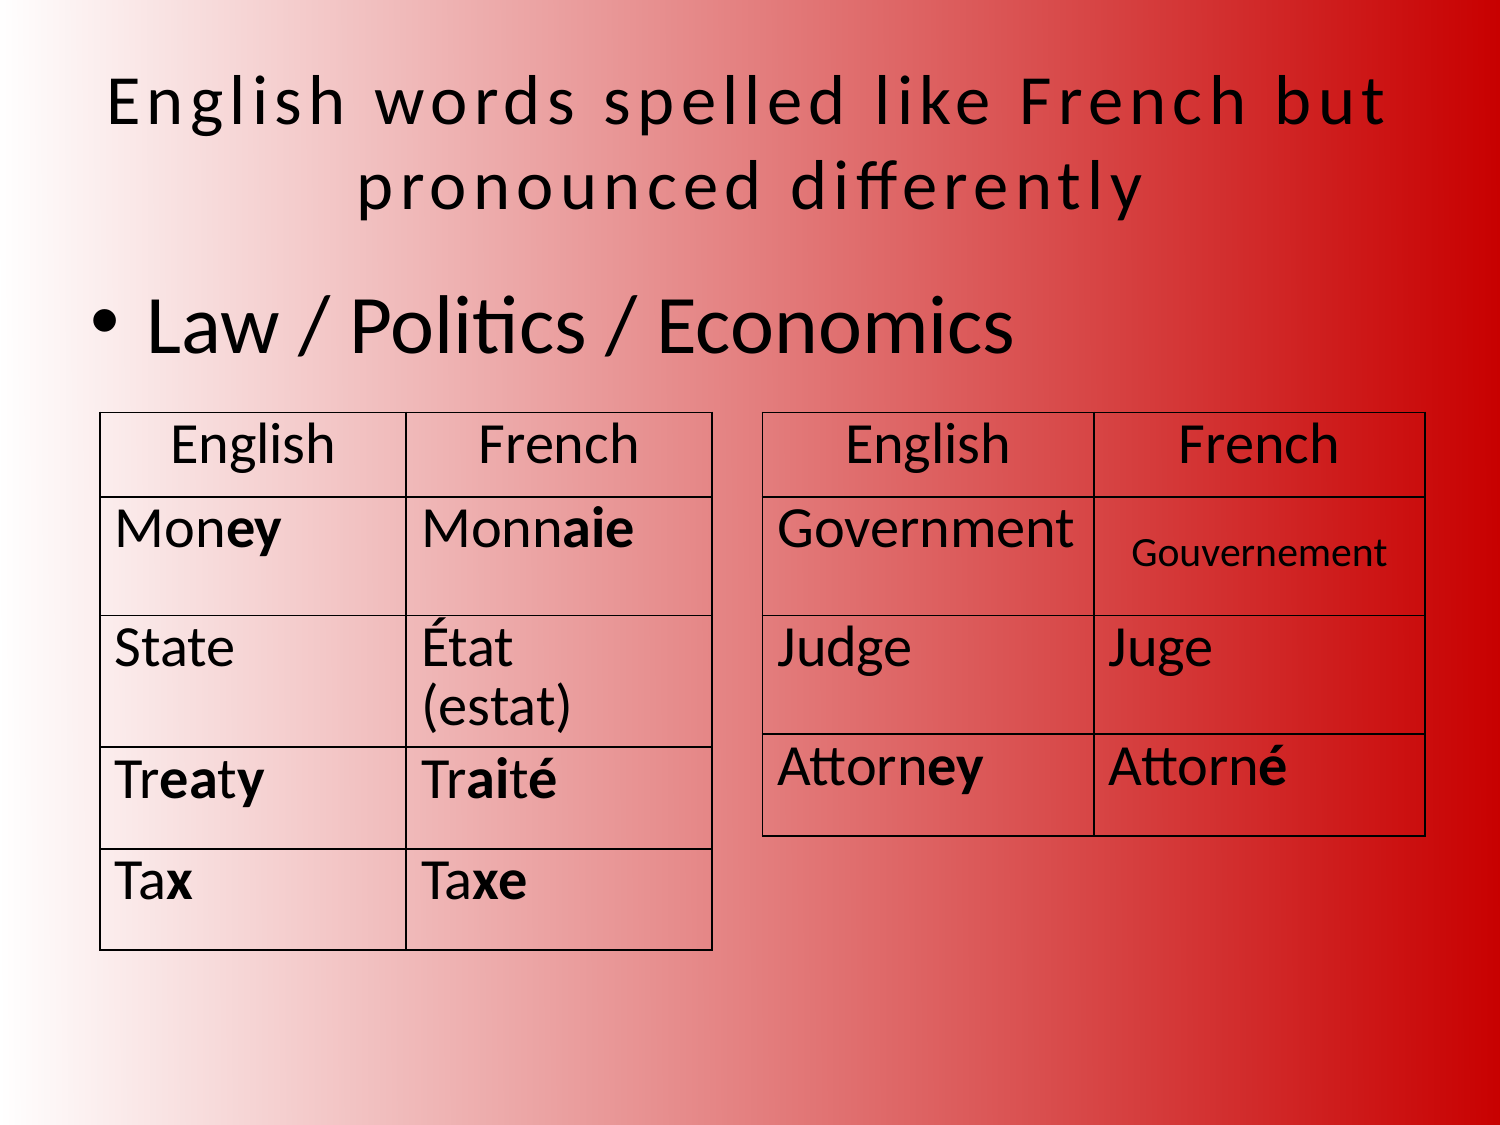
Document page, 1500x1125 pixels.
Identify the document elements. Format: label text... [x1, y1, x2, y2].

table_cell Juge [1095, 616, 1424, 733]
list Law / Politics / Economics [75, 262, 1425, 1005]
table_cell Government [763, 498, 1093, 615]
table_cell Attorné [1095, 735, 1424, 835]
table_cell Monnaie [407, 498, 711, 615]
table_header French [1095, 413, 1424, 496]
table_cell Taxe [407, 850, 711, 949]
table_cell État (estat) [407, 616, 711, 746]
table_cell Tax [101, 850, 405, 949]
table_cell State [101, 616, 405, 746]
table_header English [763, 413, 1093, 496]
table_cell Treaty [101, 748, 405, 848]
table_cell Traité [407, 748, 711, 848]
table_header English [101, 413, 405, 496]
table_cell Judge [763, 616, 1093, 733]
table_cell Gouvernement [1095, 498, 1424, 615]
title English words spelled like French but pronounced differently [75, 45, 1425, 233]
table_cell Attorney [763, 735, 1093, 835]
table_cell Money [101, 498, 405, 615]
table_header French [407, 413, 711, 496]
